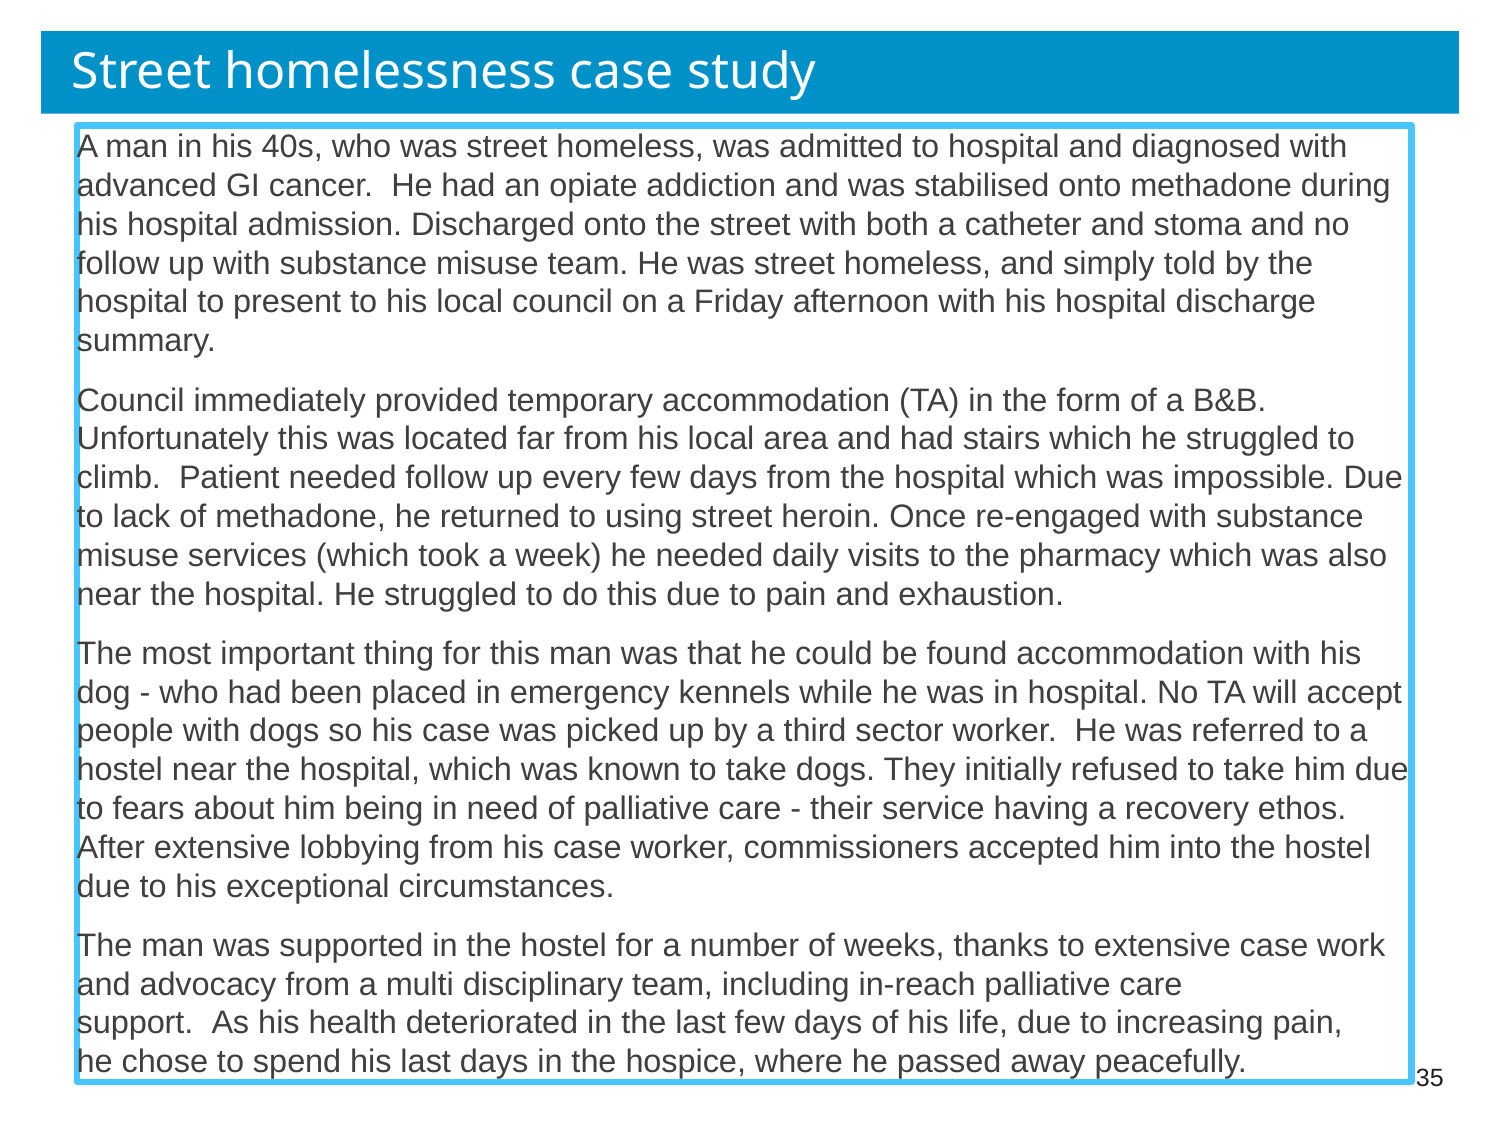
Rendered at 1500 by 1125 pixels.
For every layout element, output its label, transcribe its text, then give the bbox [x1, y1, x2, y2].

slide_number 35 [1108, 1046, 1459, 1107]
list A man in his 40s, who was street homeless, was admitted to hospital and diagnosed with advanced GI cancer. He had an opiate addiction and was stabilised onto methadone during his hospital admission. Discharged onto the street with both a catheter and stoma and no follow up with substance misuse team. He was street homeless, and simply told by the hospital to present to his local council on a Friday afternoon with his hospital discharge summary. Council immediately provided temporary accommodation (TA) in the form of a B&B. Unfortunately this was located far from his local area and had stairs which he struggled to climb. Patient needed follow up every few days from the hospital which was impossible. Due to lack of methadone, he returned to using street heroin. Once re-engaged with substance misuse services (which took a week) he needed daily visits to the pharmacy which was also near the hospital. He struggled to do this due to pain and exhaustion. The most important thing for this man was that he could be found accommodation with his dog - who had been placed in emergency kennels while he was in hospital. No TA will accept people with dogs so his case was picked up by a third sector worker. He was referred to a hostel near the hospital, which was known to take dogs. They initially refused to take him due to fears about him being in need of palliative care - their service having a recovery ethos. After extensive lobbying from his case worker, commissioners accepted him into the hostel due to his exceptional circumstances. The man was supported in the hostel for a number of weeks, thanks to extensive case work and advocacy from a multi disciplinary team, including in-reach palliative care support. As his health deteriorated in the last few days of his life, due to increasing pain, he chose to spend his last days in the hospice, where he passed away peacefully. [76, 125, 1412, 1083]
title Street homelessness case study [41, 31, 1459, 114]
